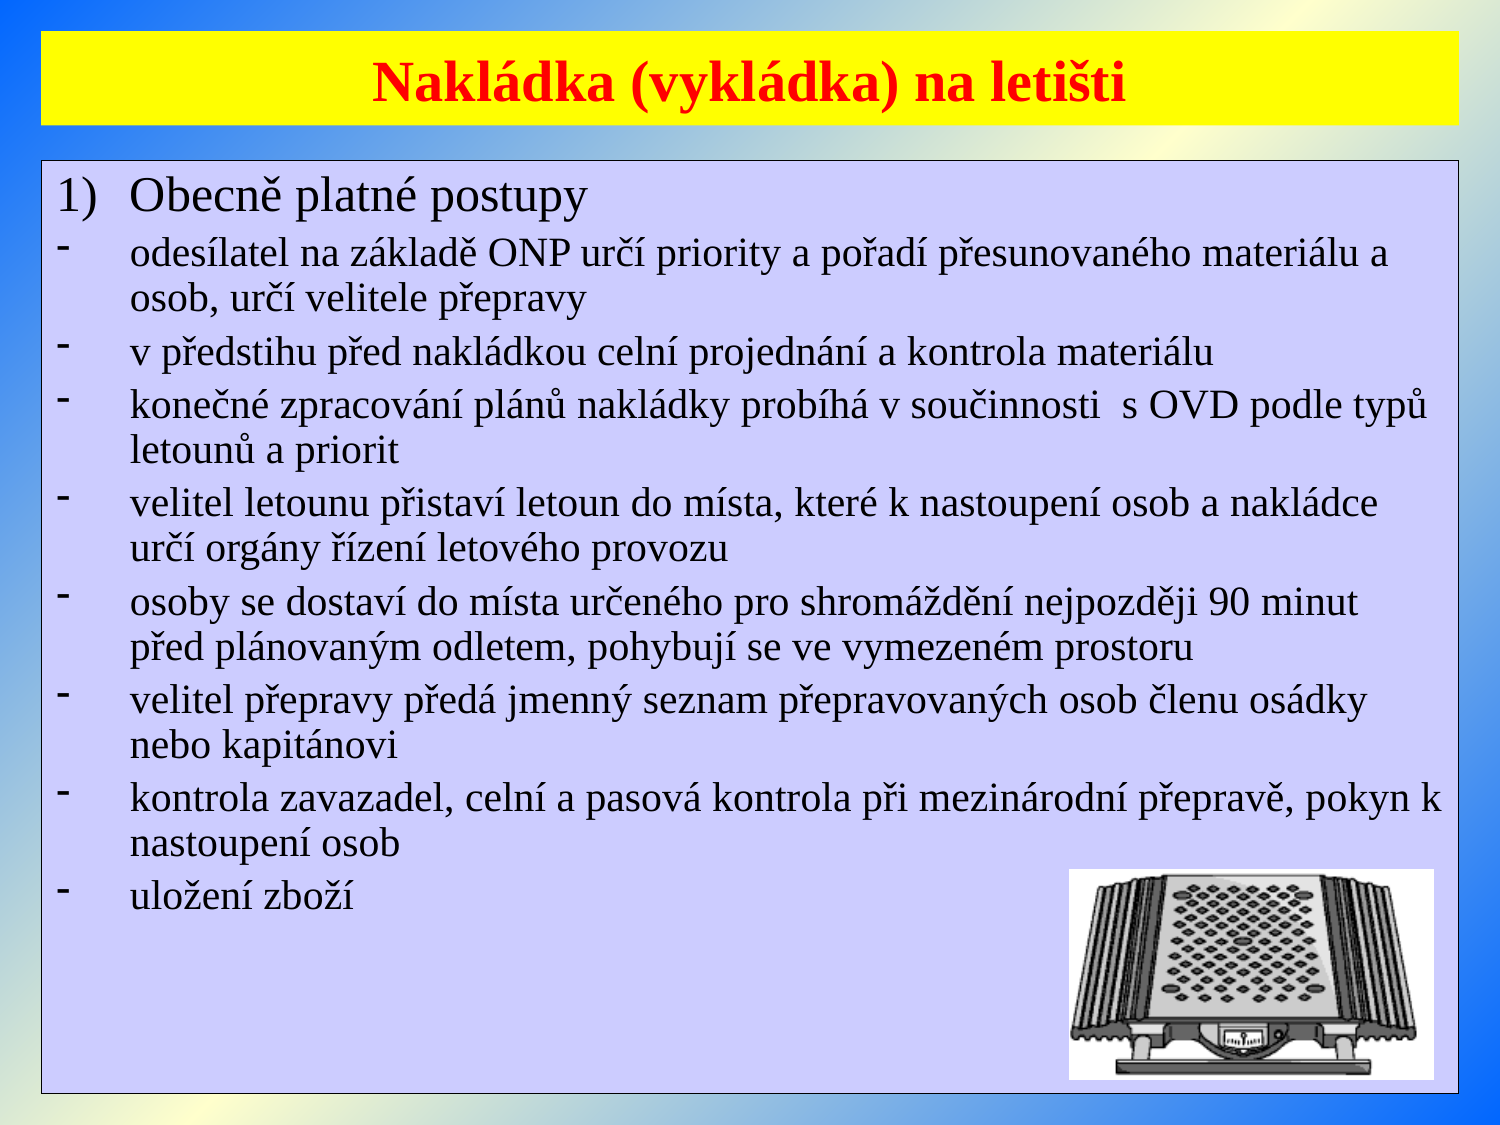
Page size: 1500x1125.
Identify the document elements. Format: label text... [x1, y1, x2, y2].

title Nakládka (vykládka) na letišti [40, 30, 1460, 126]
list Obecně platné postupy odesílatel na základě ONP určí priority a pořadí přesunovaného materiálu a osob, určí velitele přepravy v předstihu před nakládkou celní projednání a kontrola materiálu konečné zpracování plánů nakládky probíhá v součinnosti s OVD podle typů letounů a priorit velitel letounu přistaví letoun do místa, které k nastoupení osob a nakládce určí orgány řízení letového provozu osoby se dostaví do místa určeného pro shromáždění nejpozději 90 minut před plánovaným odletem, pohybují se ve vymezeném prostoru velitel přepravy předá jmenný seznam přepravovaných osob členu osádky nebo kapitánovi kontrola zavazadel, celní a pasová kontrola při mezinárodní přepravě, pokyn k nastoupení osob uložení zboží [41, 160, 1459, 1094]
picture [1068, 869, 1434, 1080]
